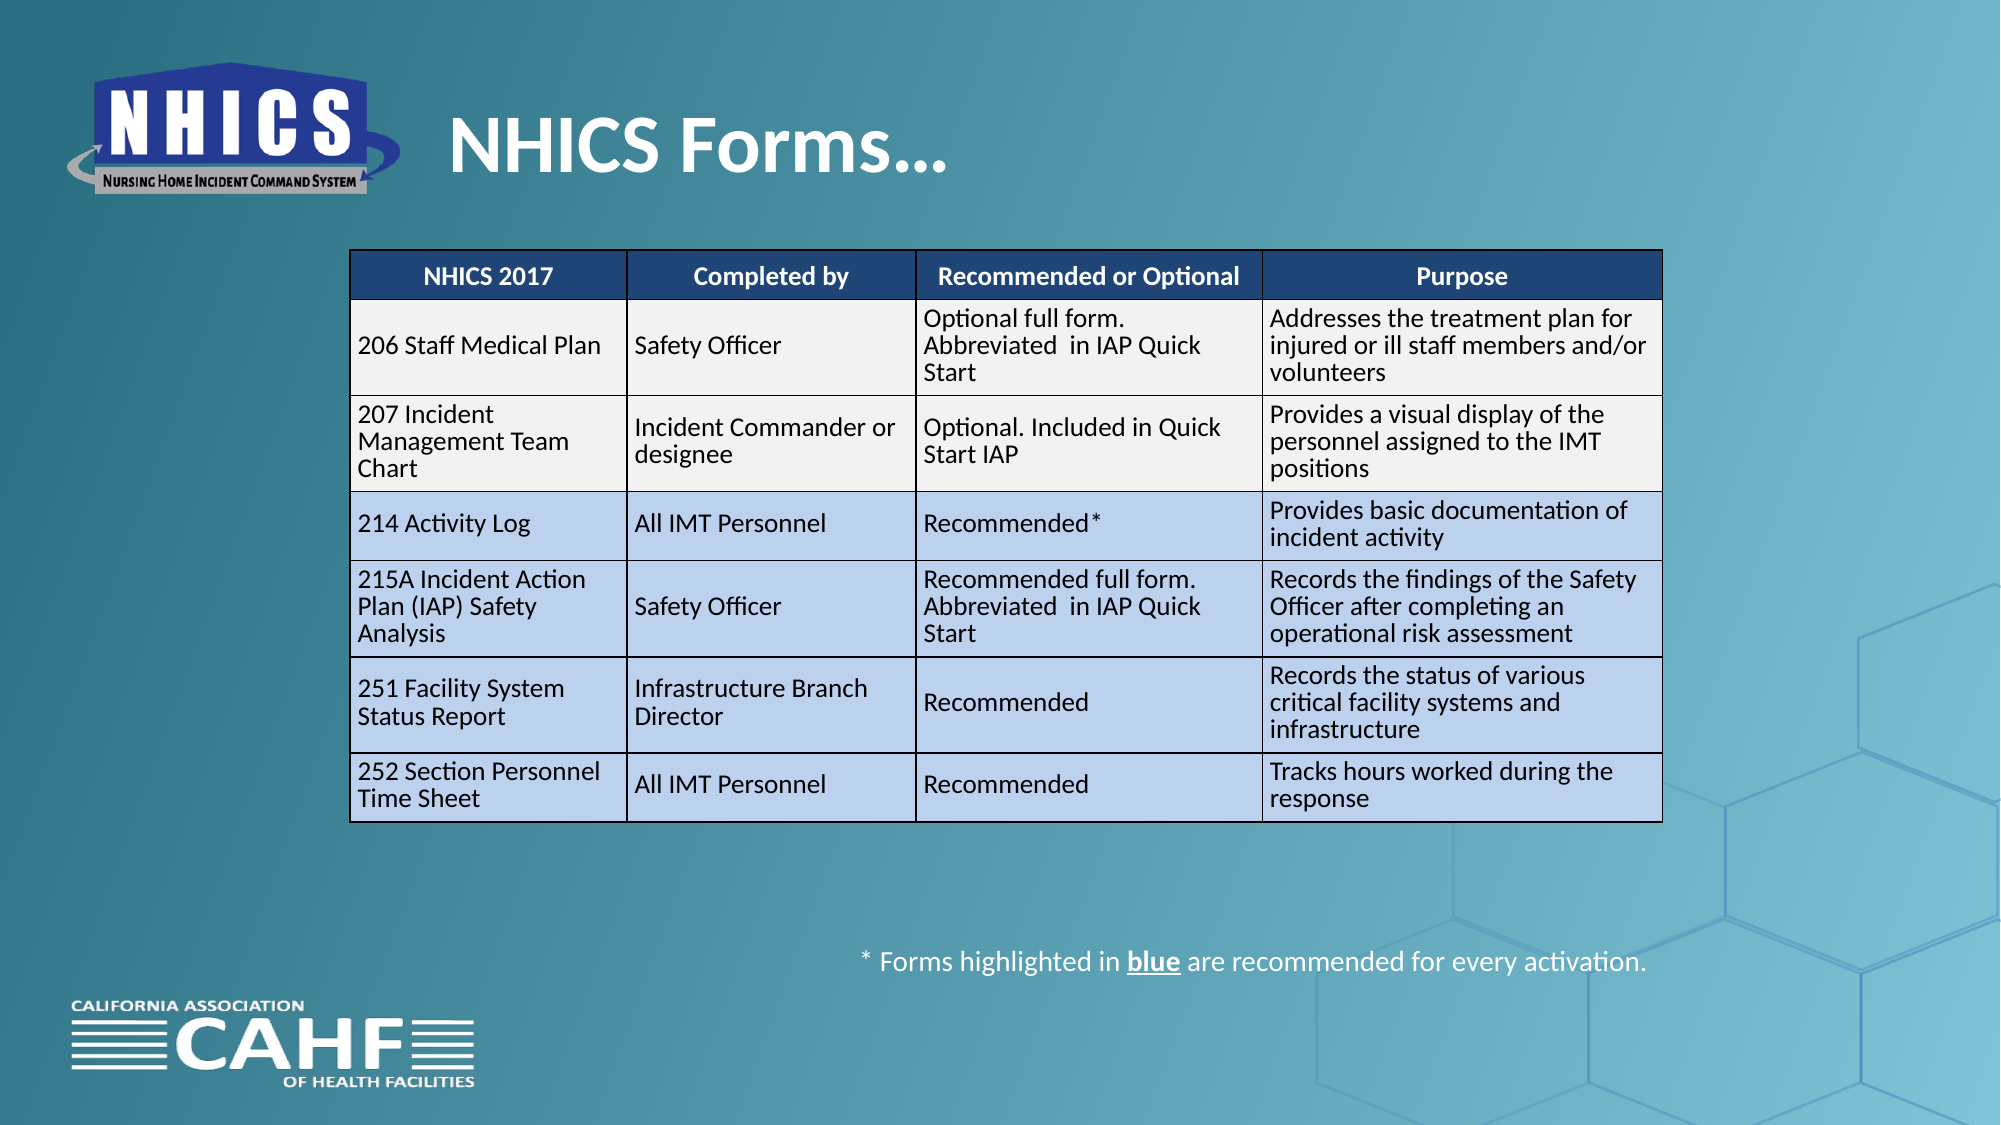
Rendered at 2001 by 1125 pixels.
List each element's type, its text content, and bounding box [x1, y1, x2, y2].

table_header NHICS 2017 [351, 251, 626, 299]
table_cell 214 Activity Log [351, 492, 626, 560]
table_cell Records the status of various critical facility systems and infrastructure [1263, 658, 1662, 752]
table_cell 206 Staff Medical Plan [351, 300, 626, 395]
table_cell Incident Commander or designee [628, 396, 915, 491]
table_header Completed by [628, 251, 915, 299]
table_cell 207 Incident Management Team Chart [351, 396, 626, 491]
table_cell Provides basic documentation of incident activity [1263, 492, 1662, 560]
table_cell Recommended [917, 754, 1262, 821]
table_cell Optional. Included in Quick Start IAP [917, 396, 1262, 491]
table_cell Provides a visual display of the personnel assigned to the IMT positions [1263, 396, 1662, 491]
picture [67, 62, 400, 194]
table_cell 251 Facility System Status Report [351, 658, 626, 752]
table_cell Safety Officer [628, 300, 915, 395]
text_box * Forms highlighted in blue are recommended for every activation. [699, 934, 1663, 985]
table_cell Records the findings of the Safety Officer after completing an operational risk assessment [1263, 561, 1662, 656]
title NHICS Forms… [433, 45, 1900, 233]
table_cell Tracks hours worked during the response [1263, 754, 1662, 821]
table_header Purpose [1263, 251, 1662, 299]
table_cell Recommended [917, 658, 1262, 752]
table_cell 215A Incident Action Plan (IAP) Safety Analysis [351, 561, 626, 656]
table_cell All IMT Personnel [628, 754, 915, 821]
table_cell 252 Section Personnel Time Sheet [351, 754, 626, 821]
table_header Recommended or Optional [917, 251, 1262, 299]
table_cell Optional full form. Abbreviated in IAP Quick Start [917, 300, 1262, 395]
table_cell Safety Officer [628, 561, 915, 656]
table_cell All IMT Personnel [628, 492, 915, 560]
table_cell Addresses the treatment plan for injured or ill staff members and/or volunteers [1263, 300, 1662, 395]
picture [66, 999, 479, 1088]
table_cell Recommended* [917, 492, 1262, 560]
table_cell Infrastructure Branch Director [628, 658, 915, 752]
table_cell Recommended full form. Abbreviated in IAP Quick Start [917, 561, 1262, 656]
